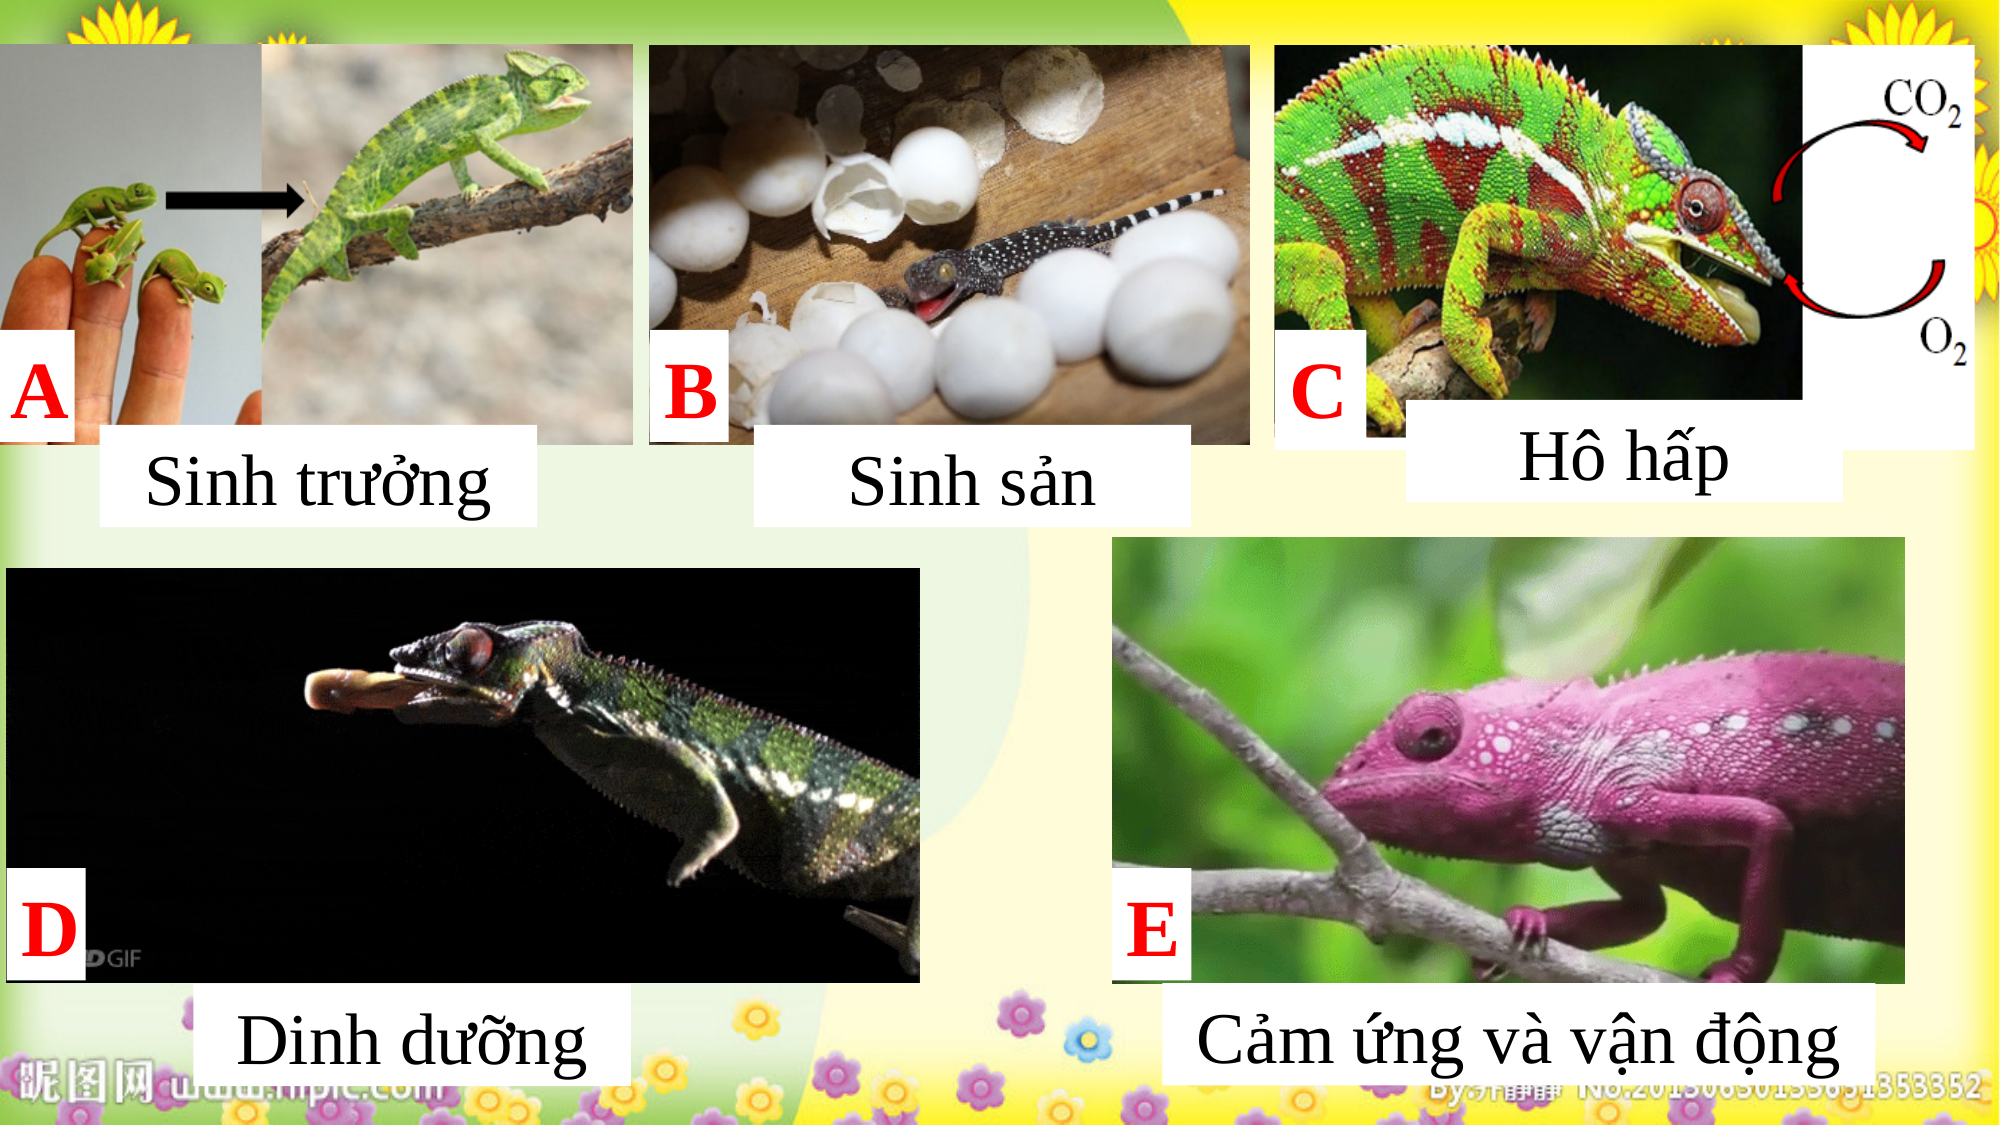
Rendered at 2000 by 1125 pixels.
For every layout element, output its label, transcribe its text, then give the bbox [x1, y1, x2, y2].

text_box Sinh sản [753, 453, 1192, 528]
text_box Hô hấp [1405, 458, 1844, 503]
text_box Cảm ứng và vận động [1162, 993, 1876, 1086]
text_box Sinh trưởng [99, 452, 538, 528]
text_box Dinh dưỡng [193, 992, 631, 1087]
picture [0, 0, 2000, 1125]
